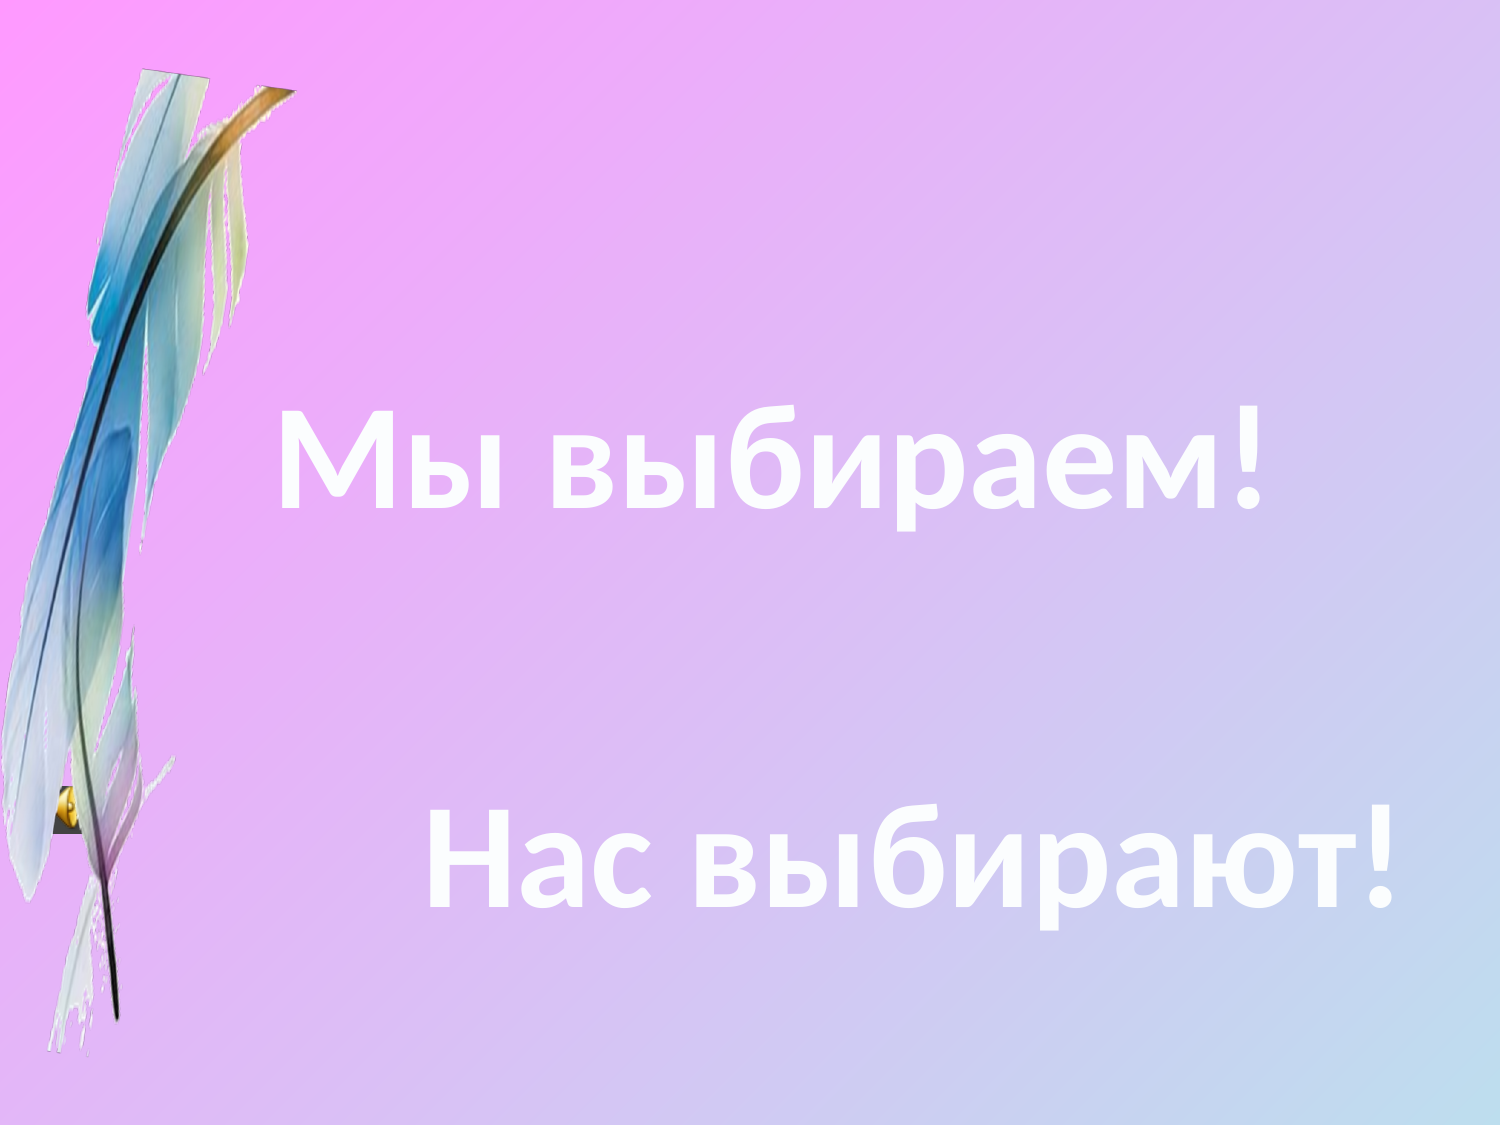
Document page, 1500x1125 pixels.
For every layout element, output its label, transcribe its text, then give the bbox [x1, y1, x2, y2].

picture [0, 62, 316, 1069]
text_box Нас выбирают! [386, 749, 1442, 945]
text_box Мы выбираем! [251, 351, 1313, 547]
